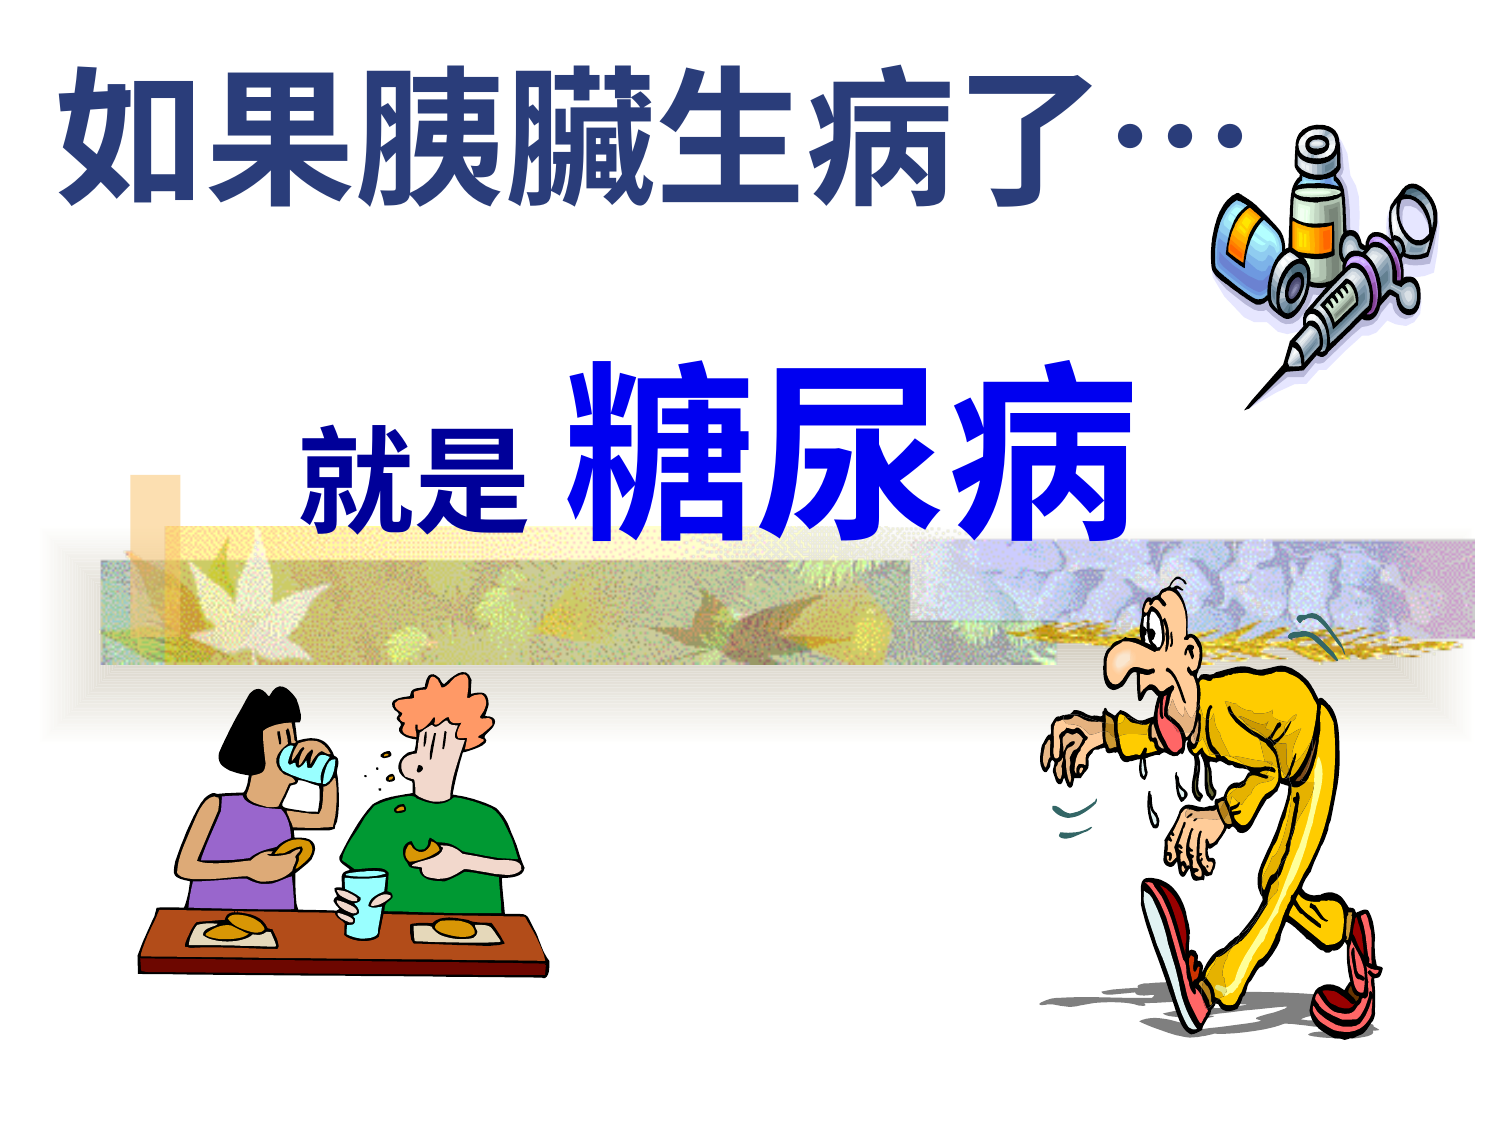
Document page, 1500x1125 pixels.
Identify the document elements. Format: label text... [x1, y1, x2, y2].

picture [1208, 119, 1444, 416]
title 就是 糖尿病 [5, 382, 1431, 571]
picture [99, 526, 1475, 1041]
text_box 如果胰臟生病了… [41, 43, 1286, 231]
